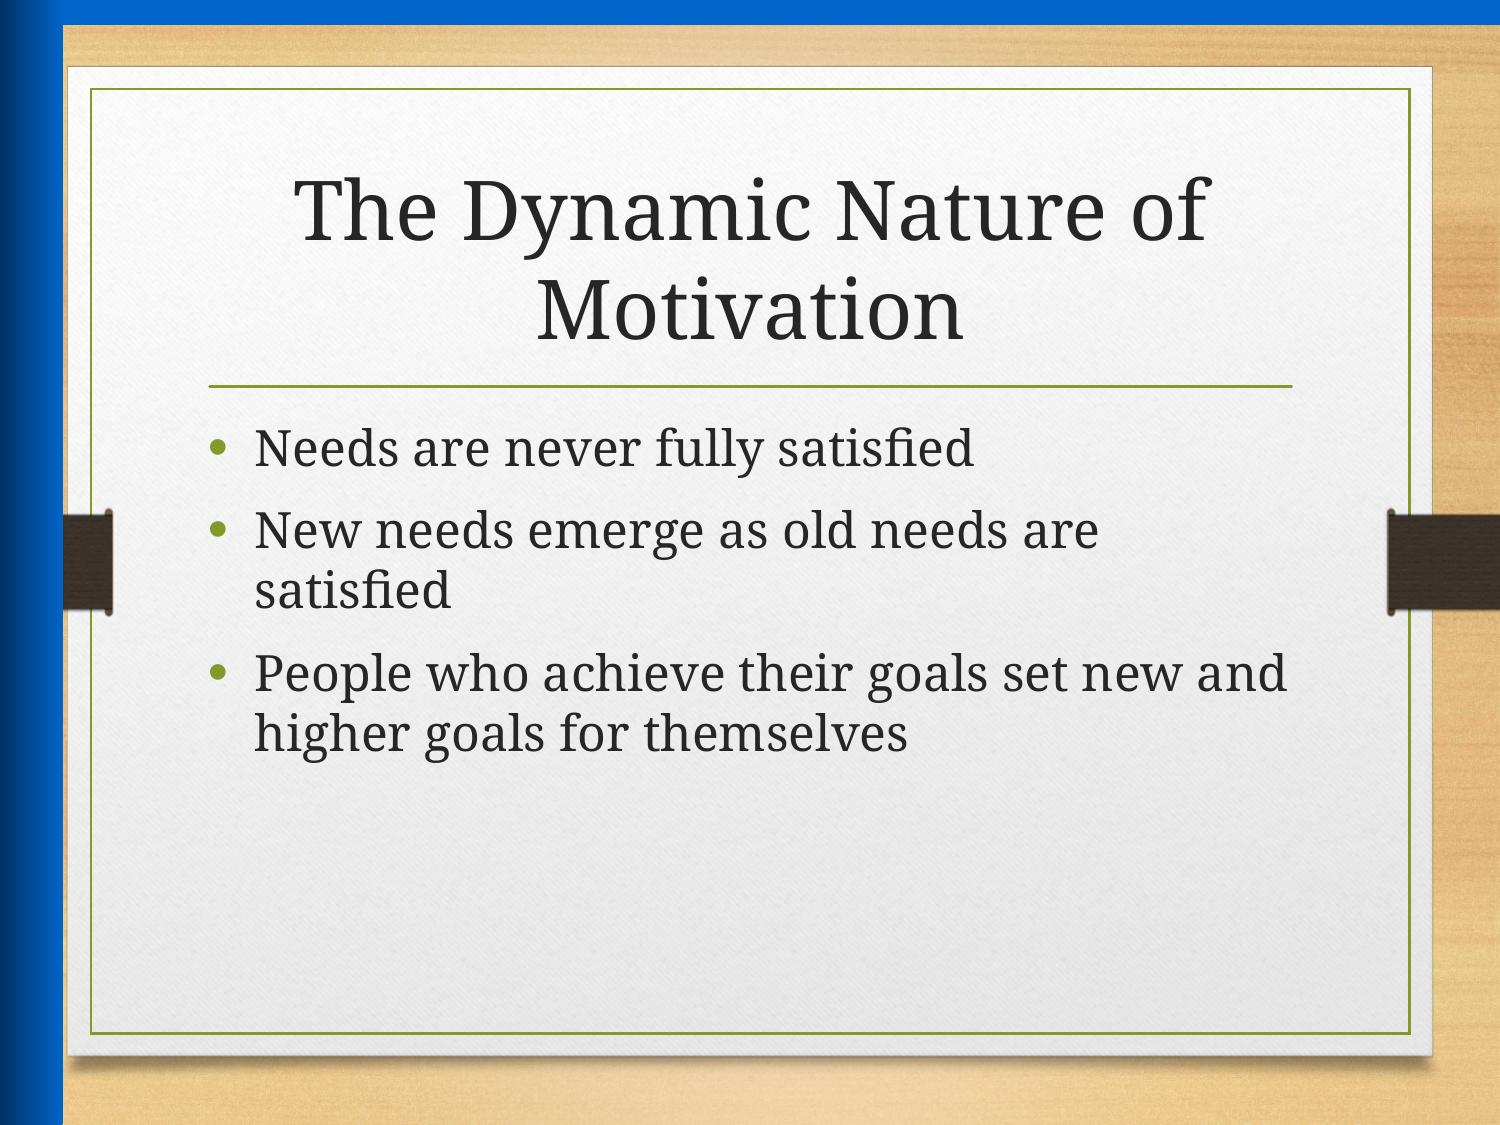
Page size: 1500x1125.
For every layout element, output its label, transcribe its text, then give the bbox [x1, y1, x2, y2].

title The Dynamic Nature of Motivation [192, 149, 1309, 365]
list Needs are never fully satisfied New needs emerge as old needs are satisfied People who achieve their goals set new and higher goals for themselves [192, 408, 1309, 974]
picture [63, 25, 1500, 1125]
